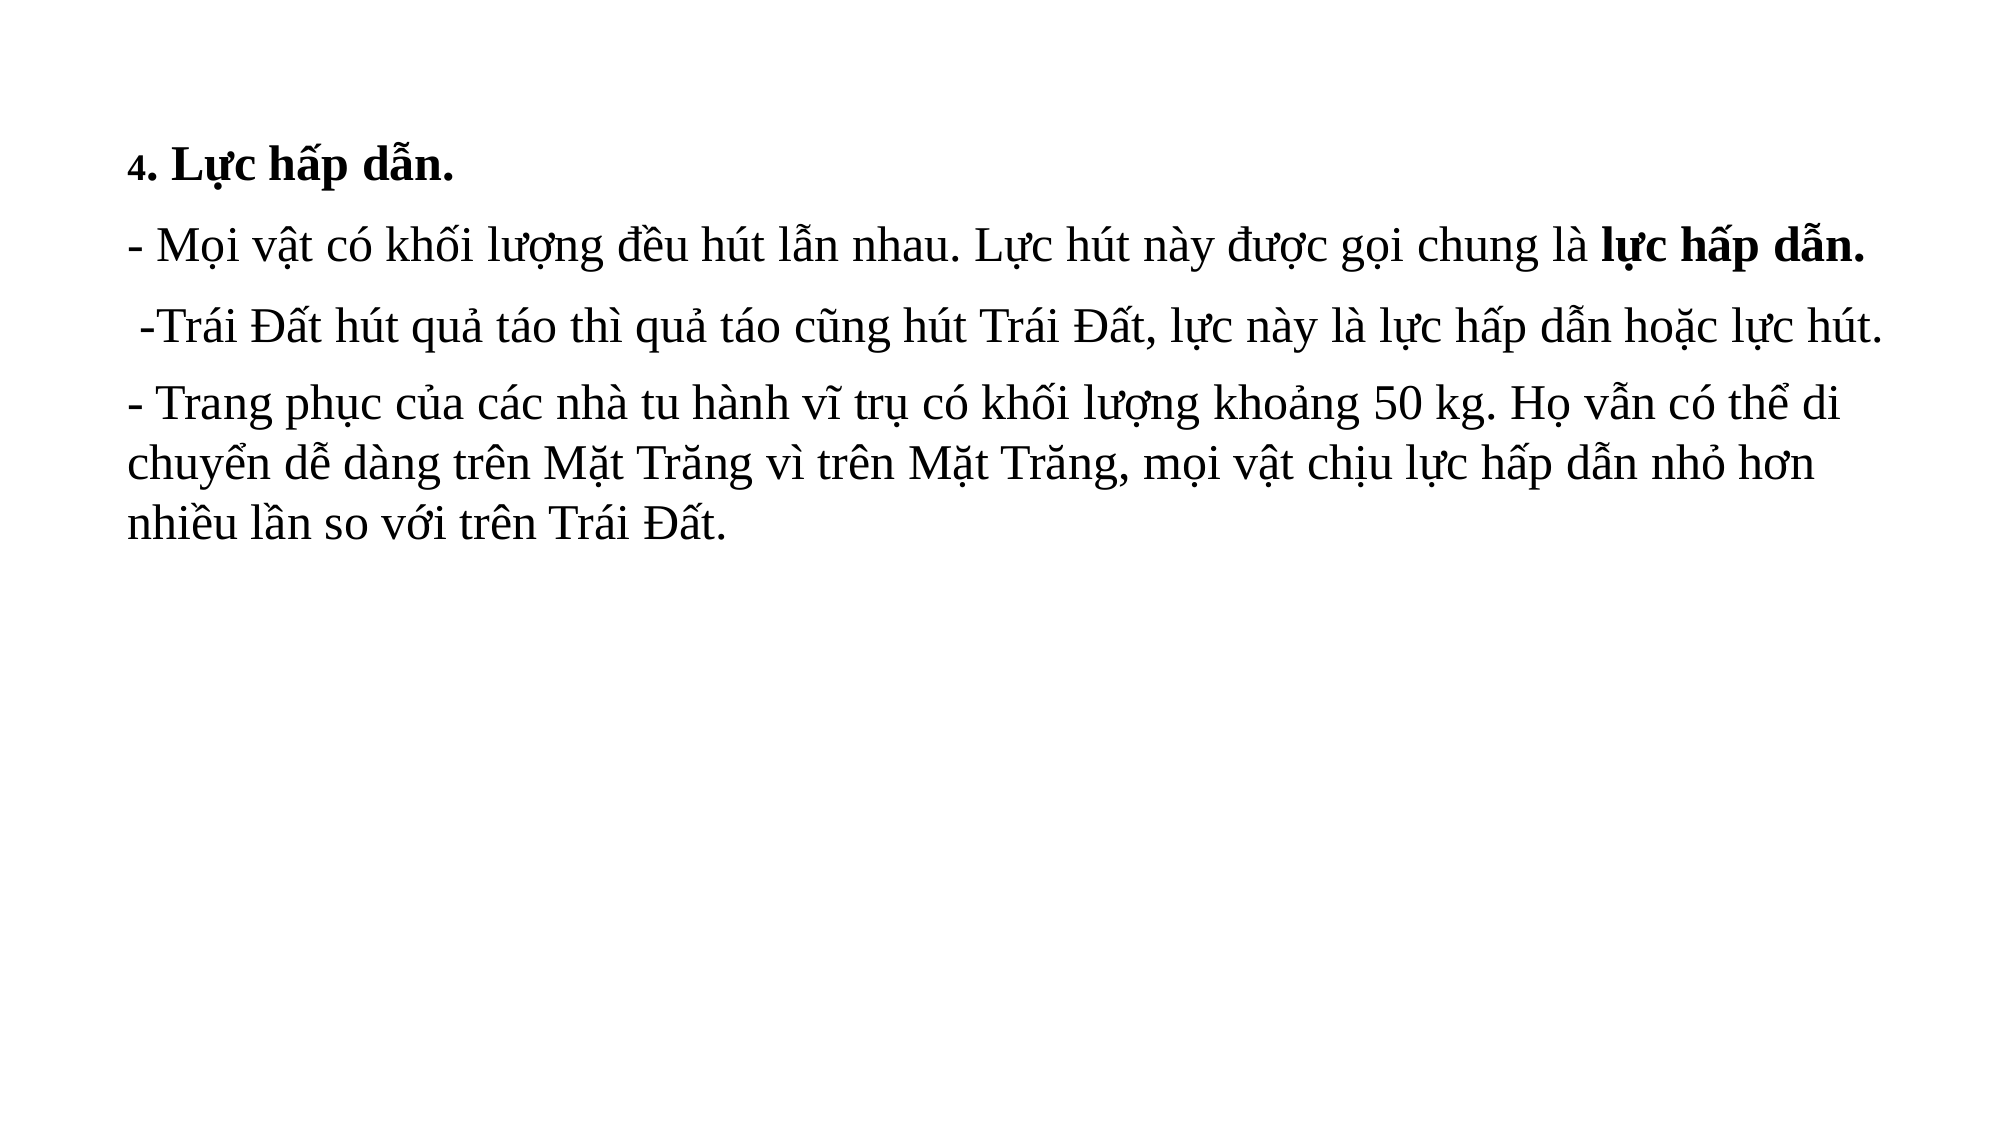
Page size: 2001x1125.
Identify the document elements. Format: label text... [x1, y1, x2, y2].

text_box 4. Lực hấp dẫn. - Mọi vật có khối lượng đều hút lẫn nhau. Lực hút này được gọi chung là lực hấp dẫn. -Trái Đất hút quả táo thì quả táo cũng hút Trái Đất, lực này là lực hấp dẫn hoặc lực hút. - Trang phục của các nhà tu hành vĩ trụ có khối lượng khoảng 50 kg. Họ vẫn có thể di chuyển dễ dàng trên Mặt Trăng vì trên Mặt Trăng, mọi vật chịu lực hấp dẫn nhỏ hơn nhiều lần so với trên Trái Đất. [112, 119, 1955, 557]
